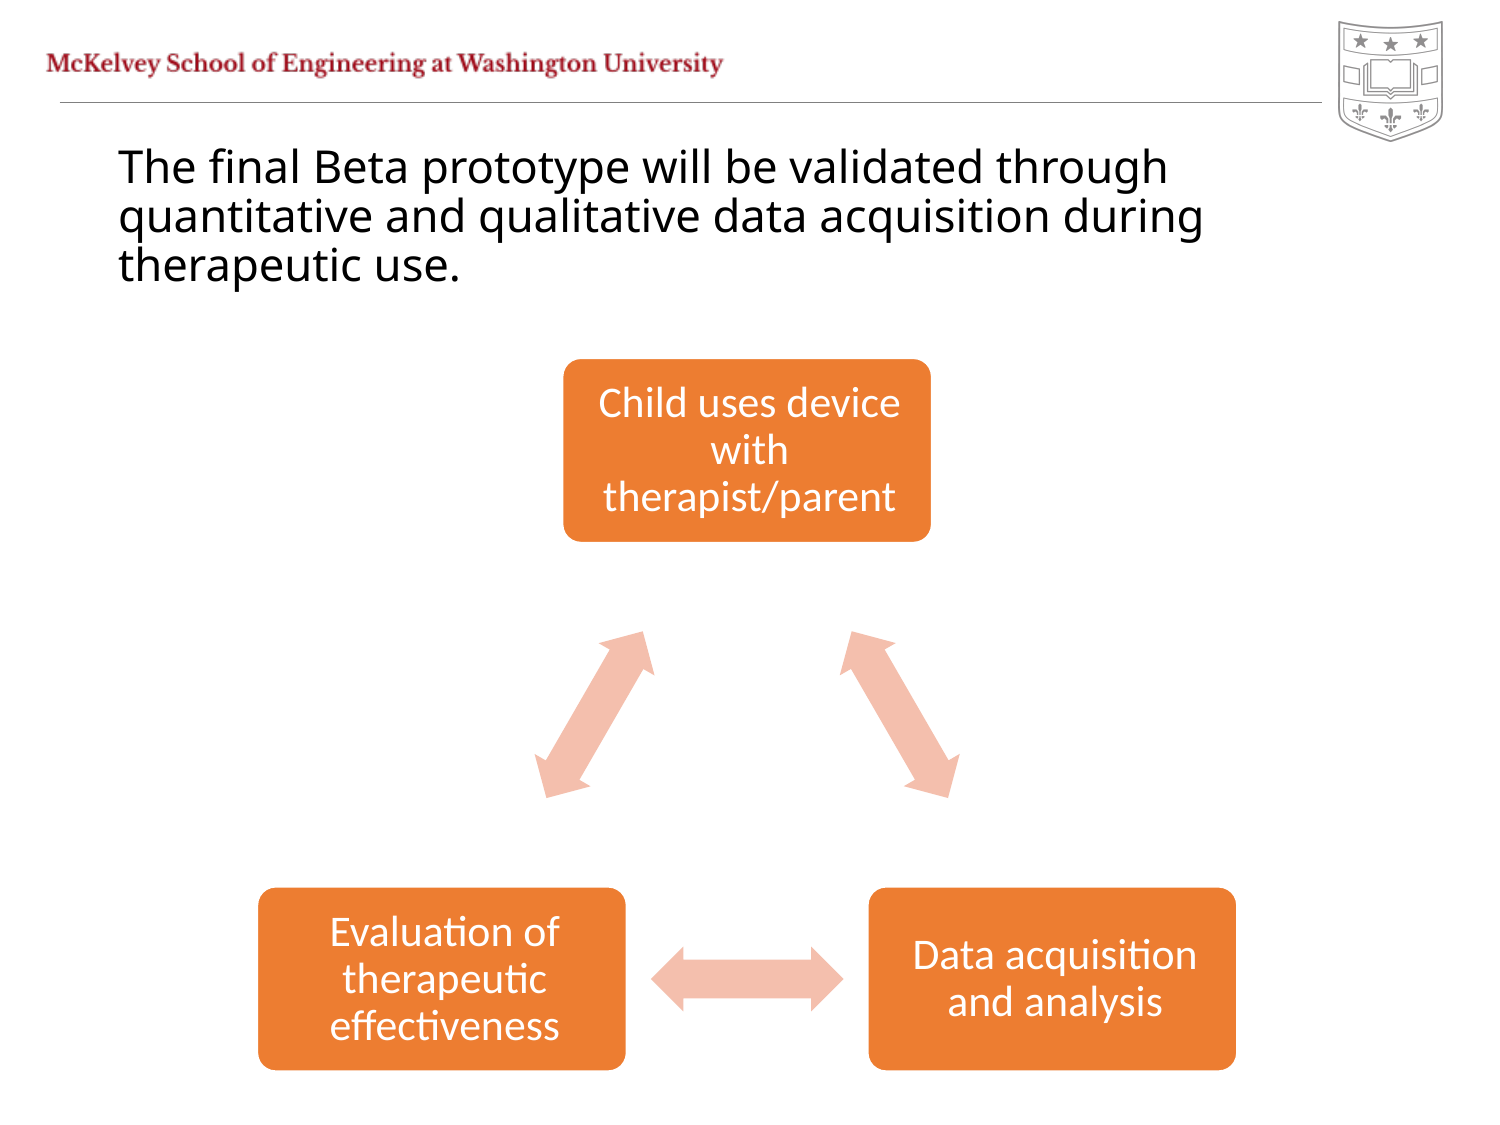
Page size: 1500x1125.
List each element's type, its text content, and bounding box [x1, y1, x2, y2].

title The final Beta prototype will be validated through quantitative and qualitative data acquisition during therapeutic use. [103, 136, 1397, 300]
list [100, 357, 1395, 1072]
picture [1338, 21, 1443, 142]
